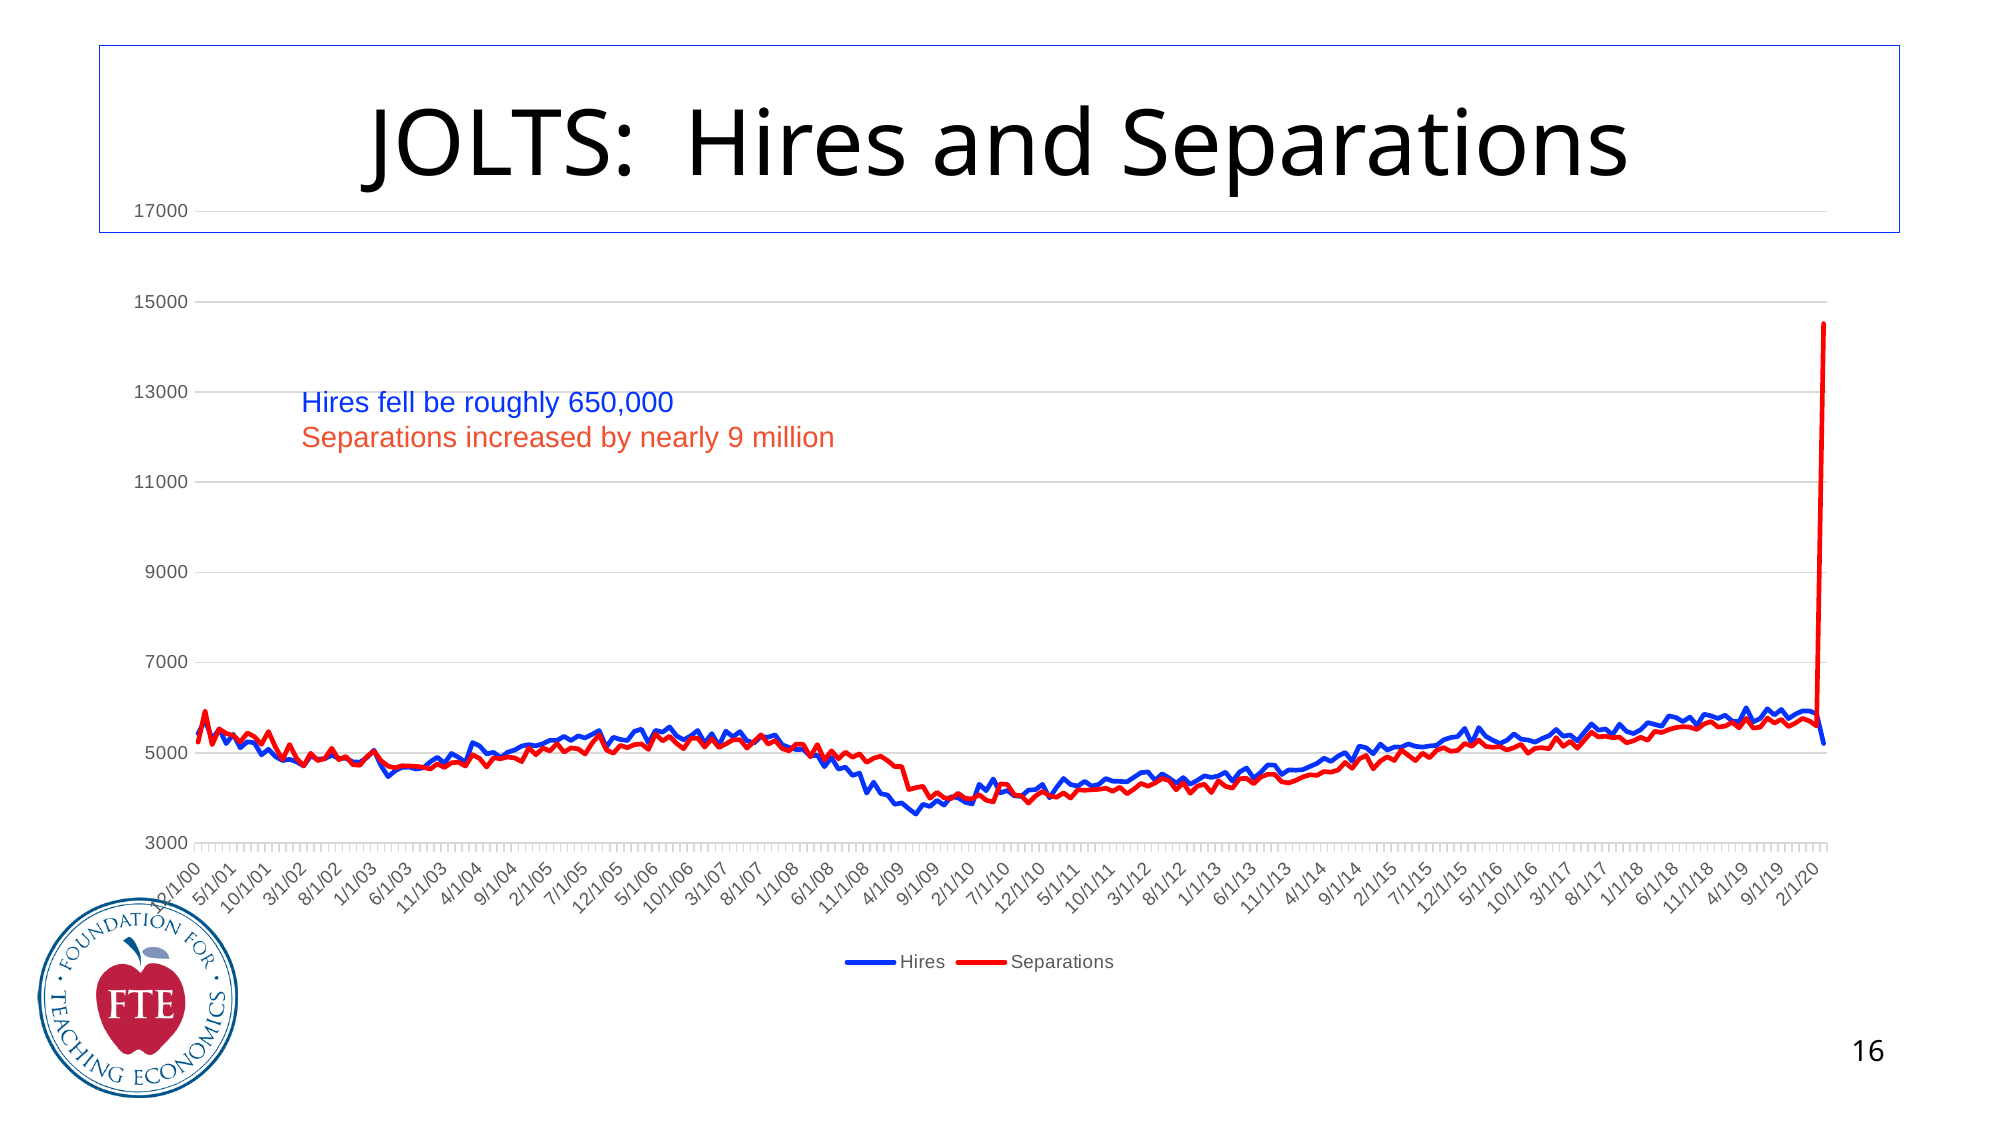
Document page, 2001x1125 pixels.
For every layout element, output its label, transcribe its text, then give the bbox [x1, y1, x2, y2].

title JOLTS: Hires and Separations [99, 45, 1900, 233]
picture [37, 896, 238, 1098]
chart [98, 184, 1863, 980]
slide_number 16 [1433, 1025, 1900, 1104]
